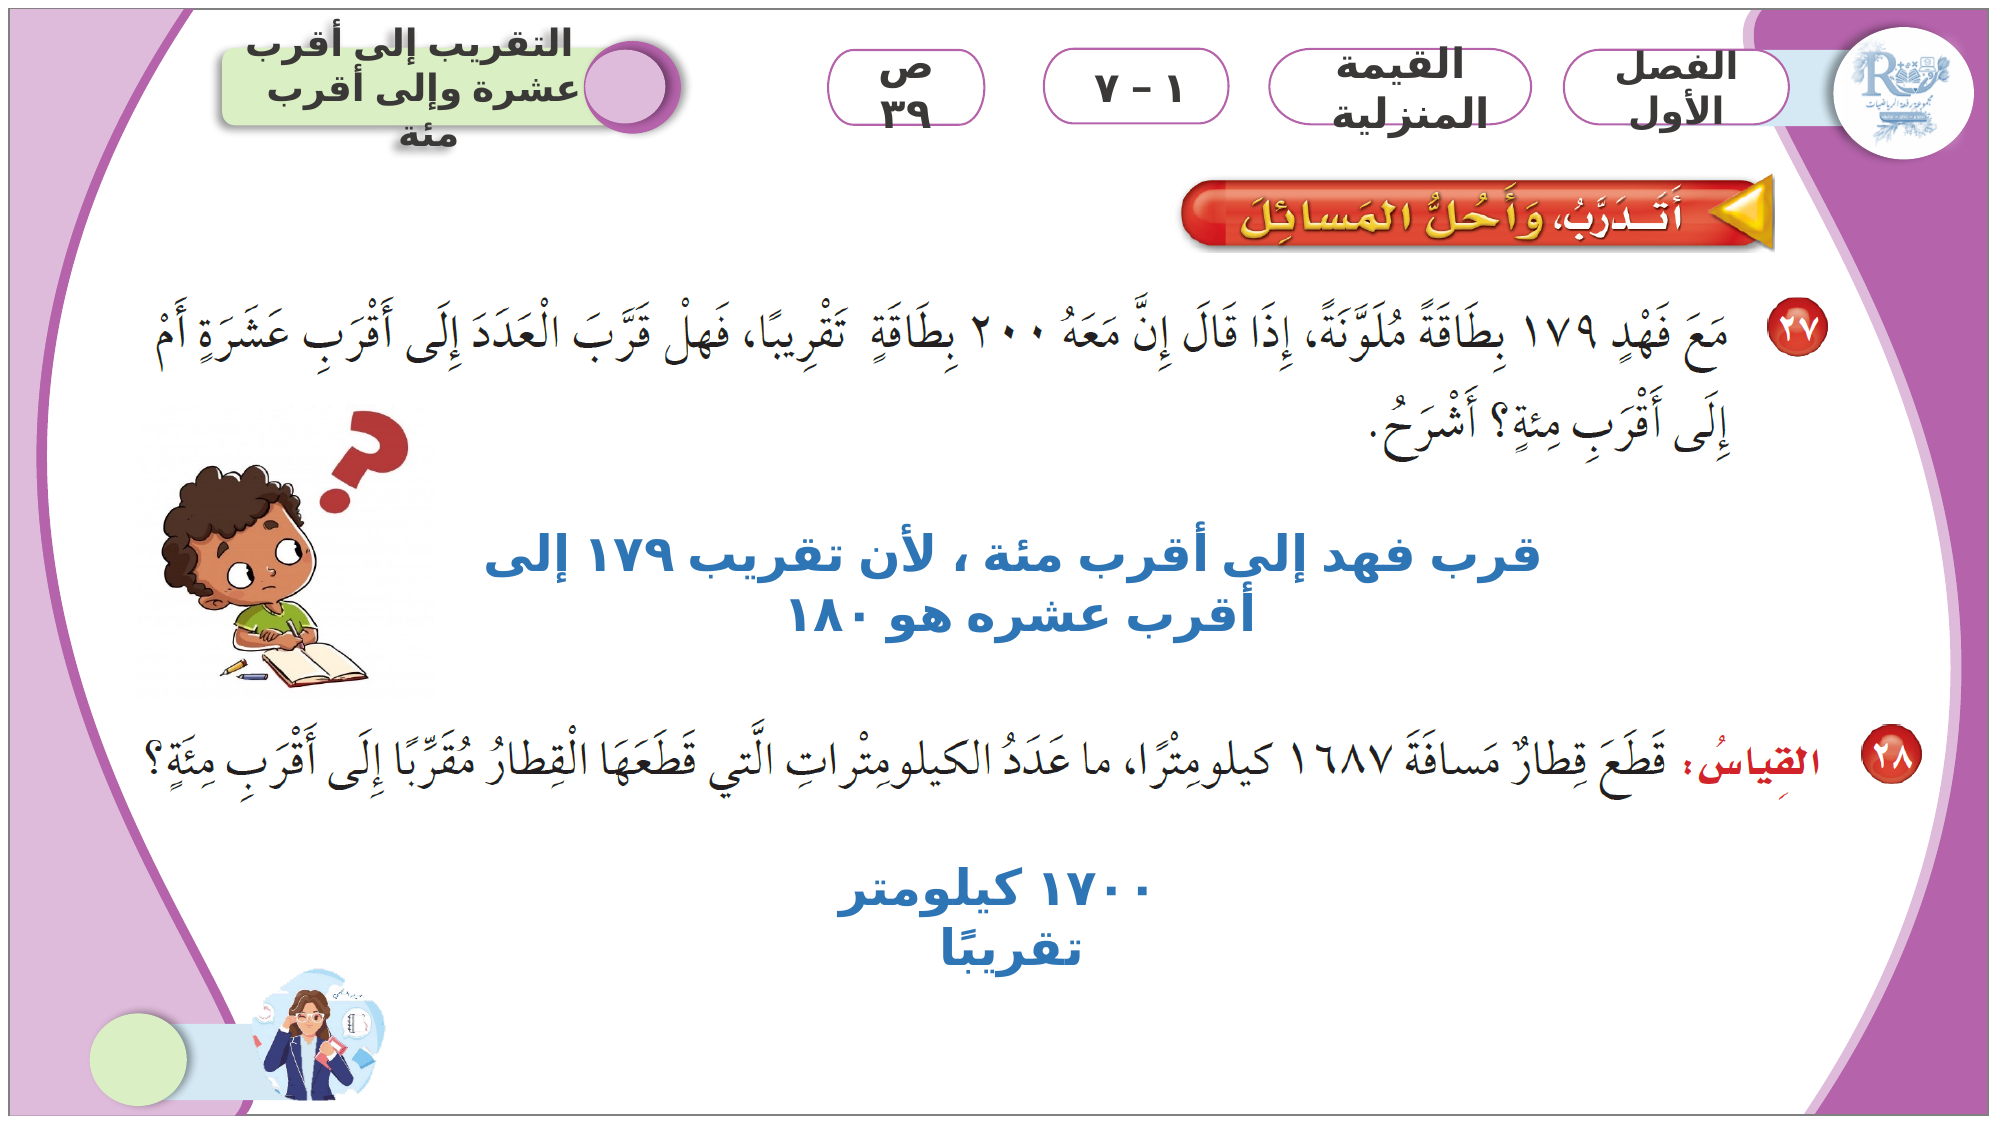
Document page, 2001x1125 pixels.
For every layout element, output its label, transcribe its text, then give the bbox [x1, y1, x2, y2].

text_box القيمة المنزلية [1268, 47, 1533, 126]
picture [130, 164, 1932, 835]
text_box [1970, 68, 1975, 118]
picture [1841, 29, 1970, 157]
text_box ١ – ٧ [1042, 47, 1230, 125]
text_box [88, 1012, 188, 1108]
picture [243, 960, 392, 1109]
text_box قرب فهد إلى أقرب مئة ، لأن تقريب ١٧٩ إلى أقرب عشره هو ١٨٠ [434, 514, 1618, 649]
text_box [582, 39, 682, 135]
text_box ١٧٠٠ كيلومتر تقريبًا [785, 847, 1212, 983]
text_box الفصل الأول [1562, 48, 1790, 126]
text_box [584, 48, 667, 125]
text_box [9, 8, 243, 1117]
text_box [19, 7, 237, 1022]
text_box [1881, 157, 1927, 161]
text_box [1624, 48, 1836, 128]
text_box [236, 1107, 251, 1117]
text_box [177, 1022, 243, 1102]
text_box ص ٣٩ [827, 48, 986, 126]
text_box [1832, 61, 1841, 126]
text_box [49, 8, 1989, 1116]
